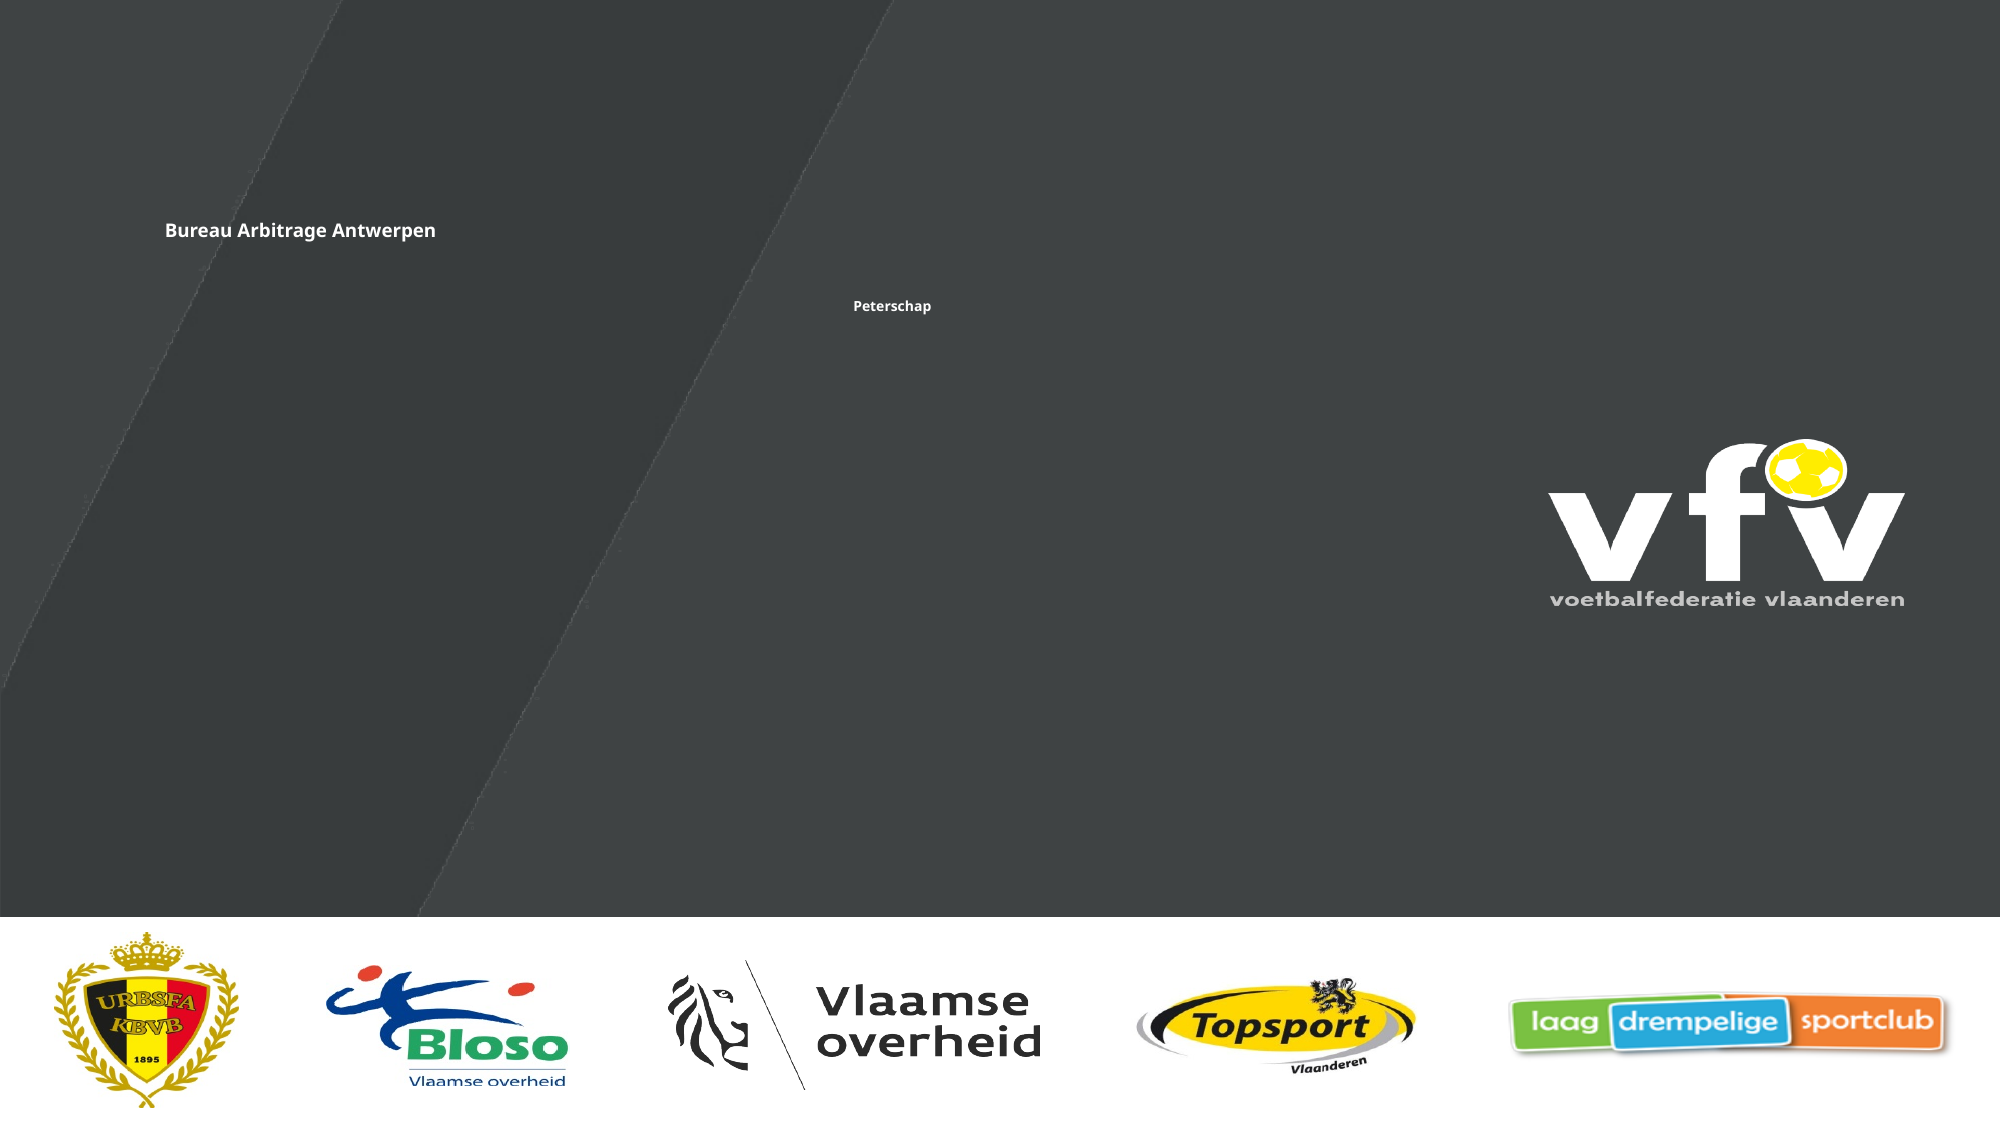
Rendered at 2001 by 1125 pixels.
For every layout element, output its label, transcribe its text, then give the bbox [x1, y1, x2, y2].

picture [326, 965, 570, 1086]
list Bureau Arbitrage Antwerpen Peterschap [149, 211, 1636, 343]
picture [668, 960, 1040, 1090]
picture [54, 932, 239, 1108]
picture [1, 0, 1967, 917]
picture [1504, 988, 1959, 1063]
picture [1131, 976, 1420, 1078]
